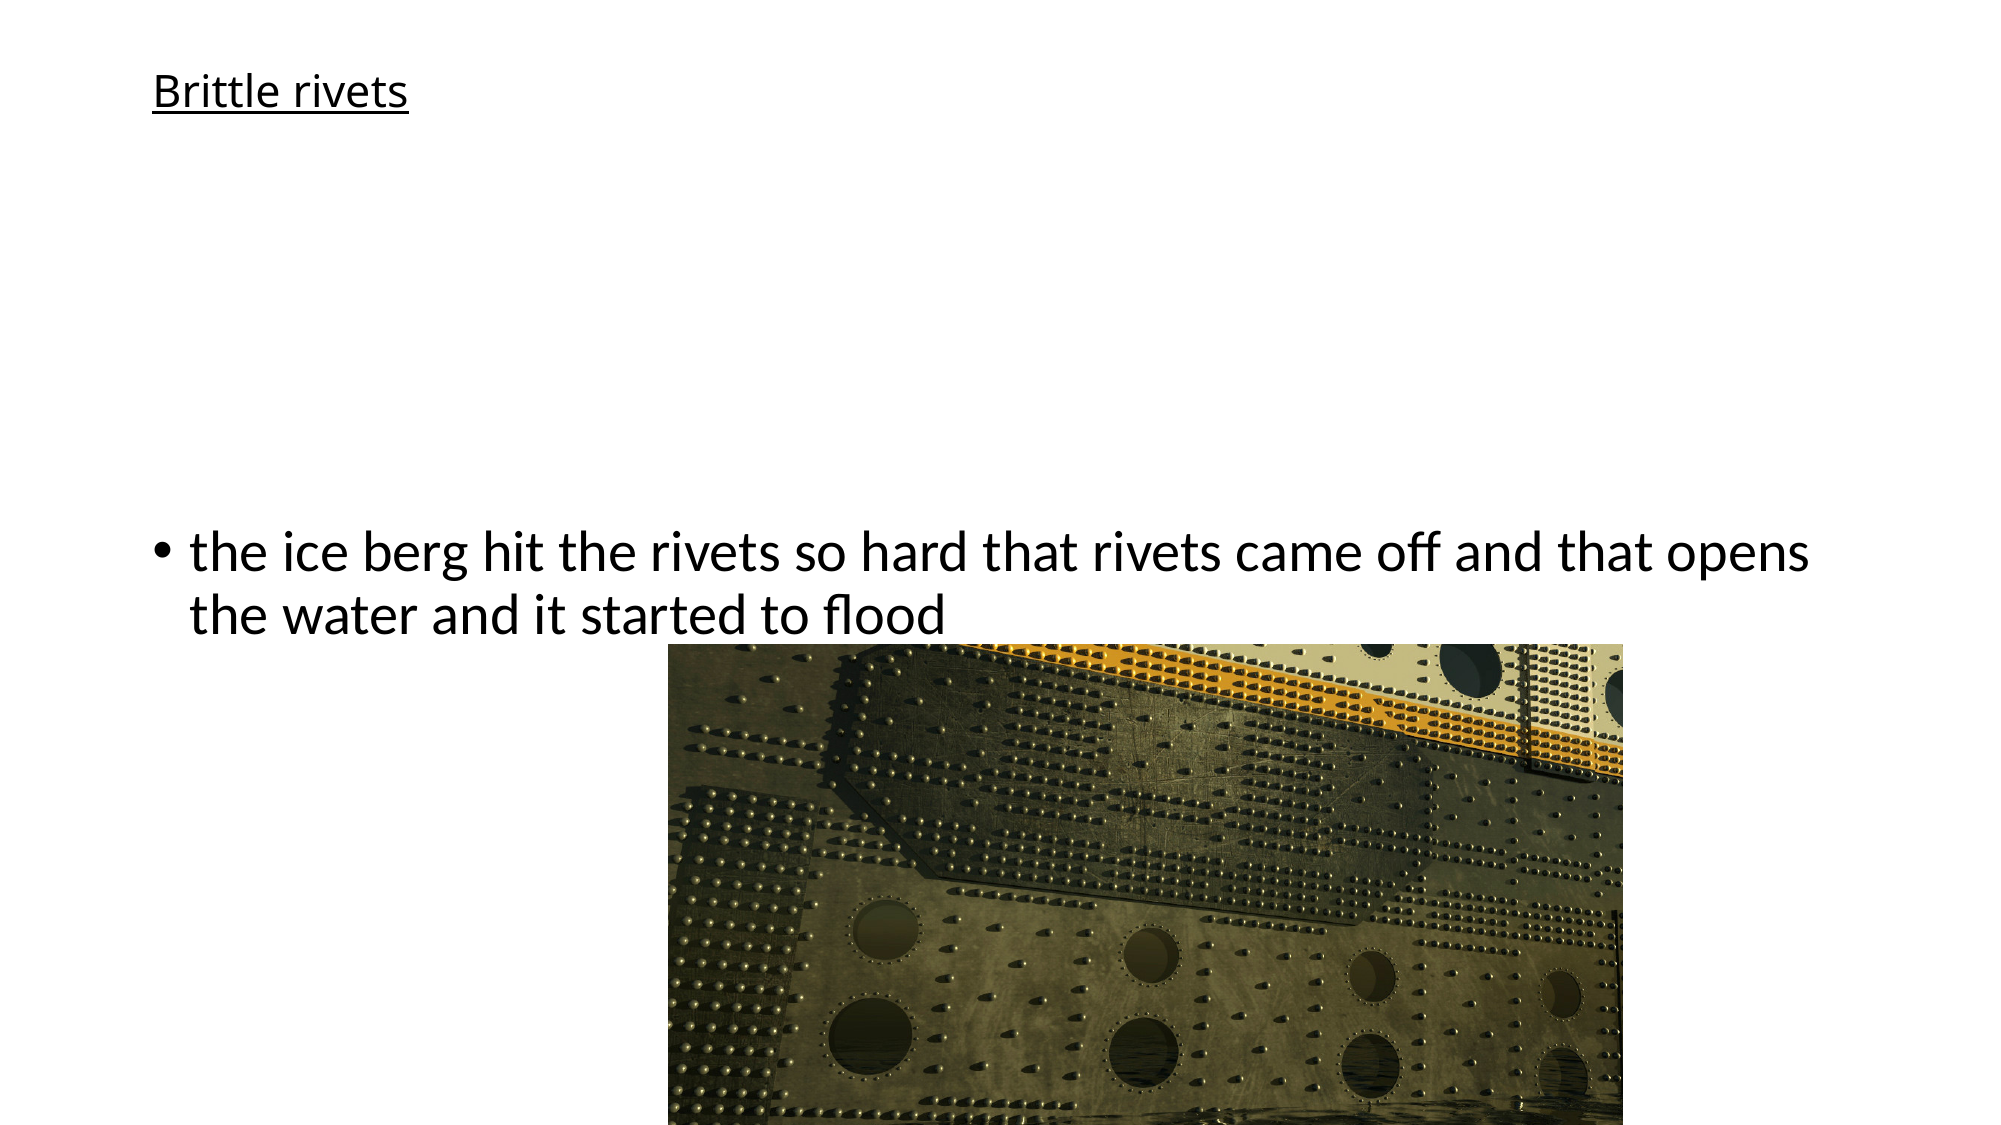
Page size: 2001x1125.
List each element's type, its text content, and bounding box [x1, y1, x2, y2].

list the ice berg hit the rivets so hard that rivets came off and that opens the water and it started to flood [137, 299, 1863, 1014]
picture [668, 644, 1623, 1125]
title Brittle rivets [137, 59, 1863, 278]
